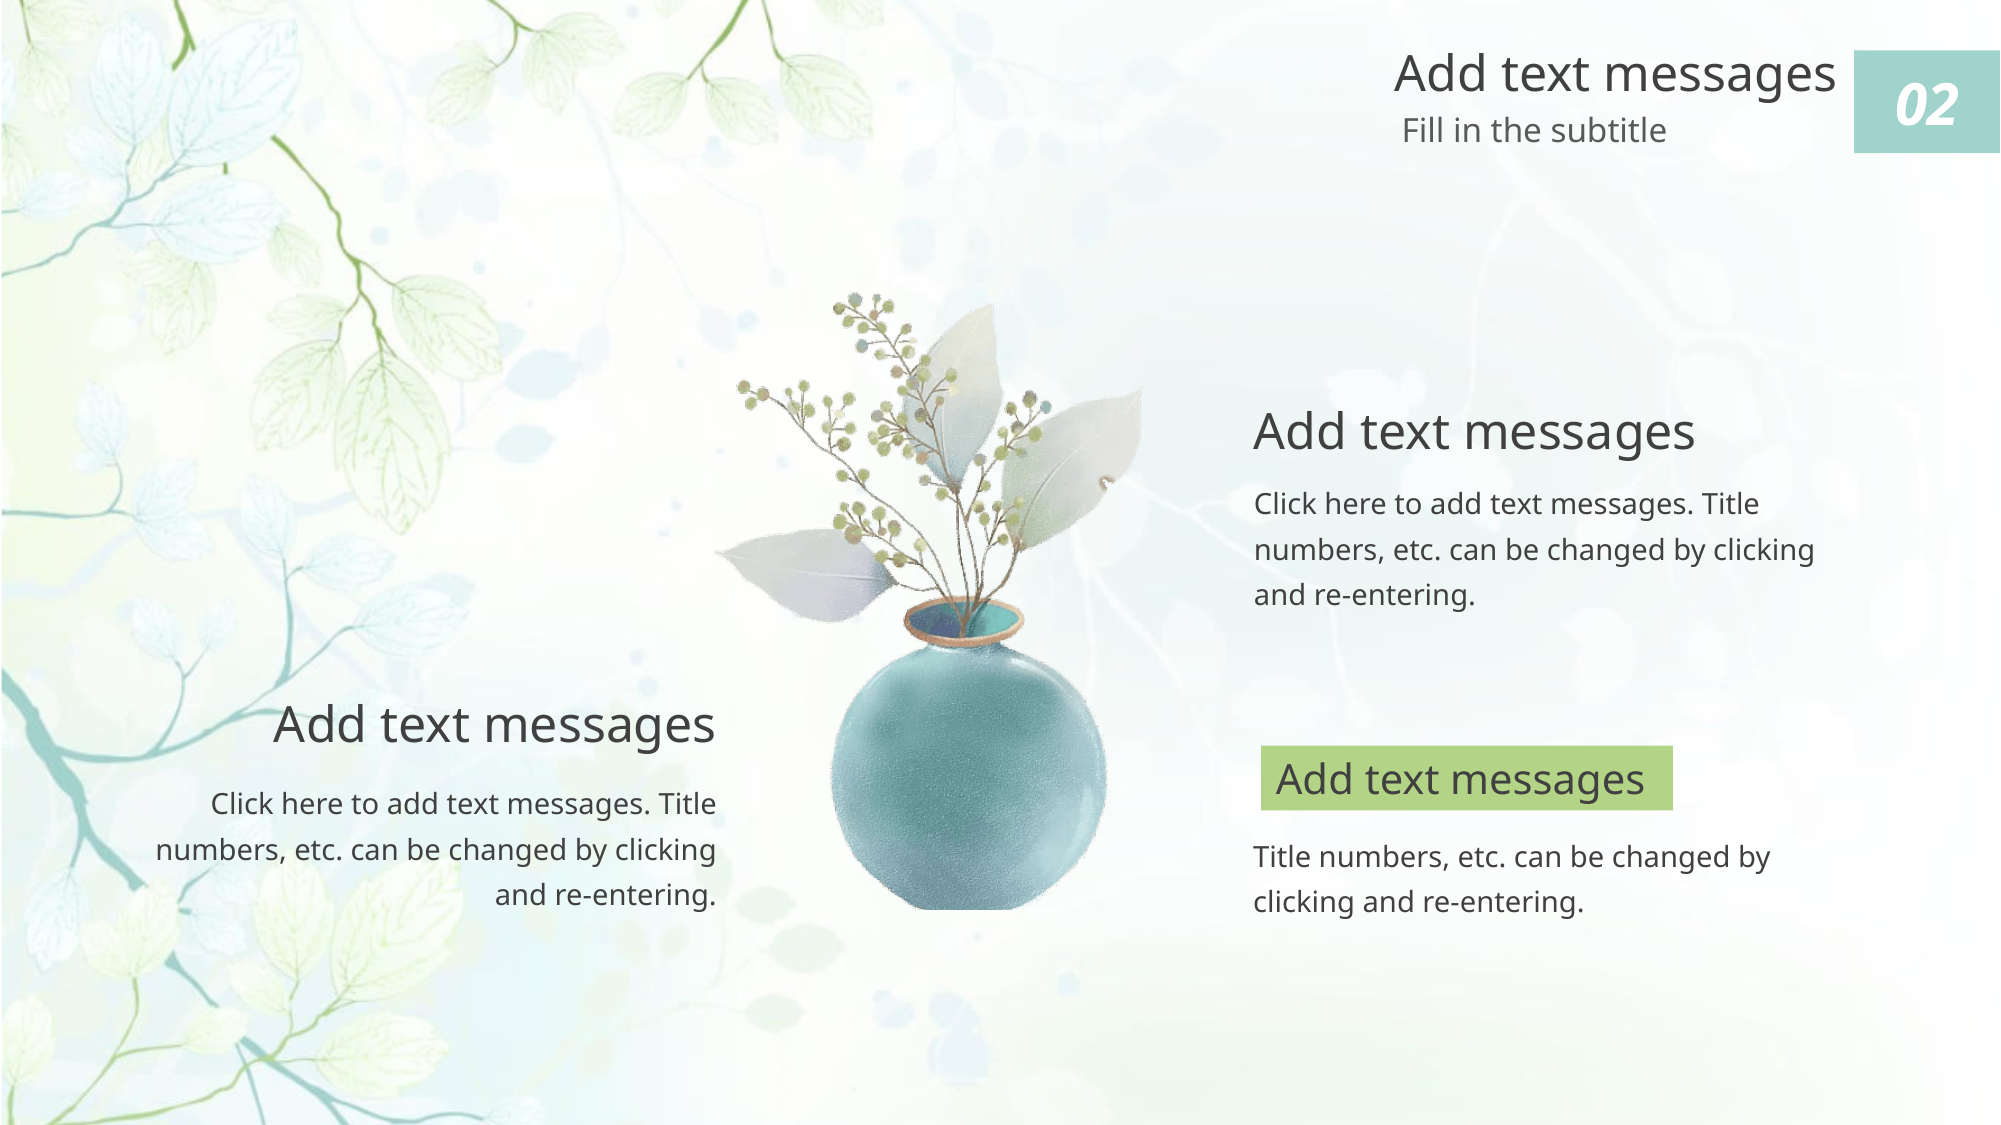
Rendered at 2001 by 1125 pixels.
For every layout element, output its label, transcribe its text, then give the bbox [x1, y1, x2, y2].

picture [1, 0, 1999, 1125]
text_box Add text messages [180, 685, 437, 761]
text_box Click here to add text messages. Title numbers, etc. can be changed by clicking and re-entering. [1563, 467, 1847, 619]
text_box Add text messages [1563, 745, 1673, 811]
text_box Add text messages [1563, 392, 1817, 467]
text_box Fill in the subtitle [1563, 101, 1844, 157]
text_box 02 [1853, 49, 2000, 154]
text_box Add text messages [1563, 34, 1853, 110]
text_box Click here to add text messages. Title numbers, etc. can be changed by clicking and re-entering. [124, 767, 437, 919]
text_box Title numbers, etc. can be changed by clicking and re-entering. [1563, 819, 1846, 926]
